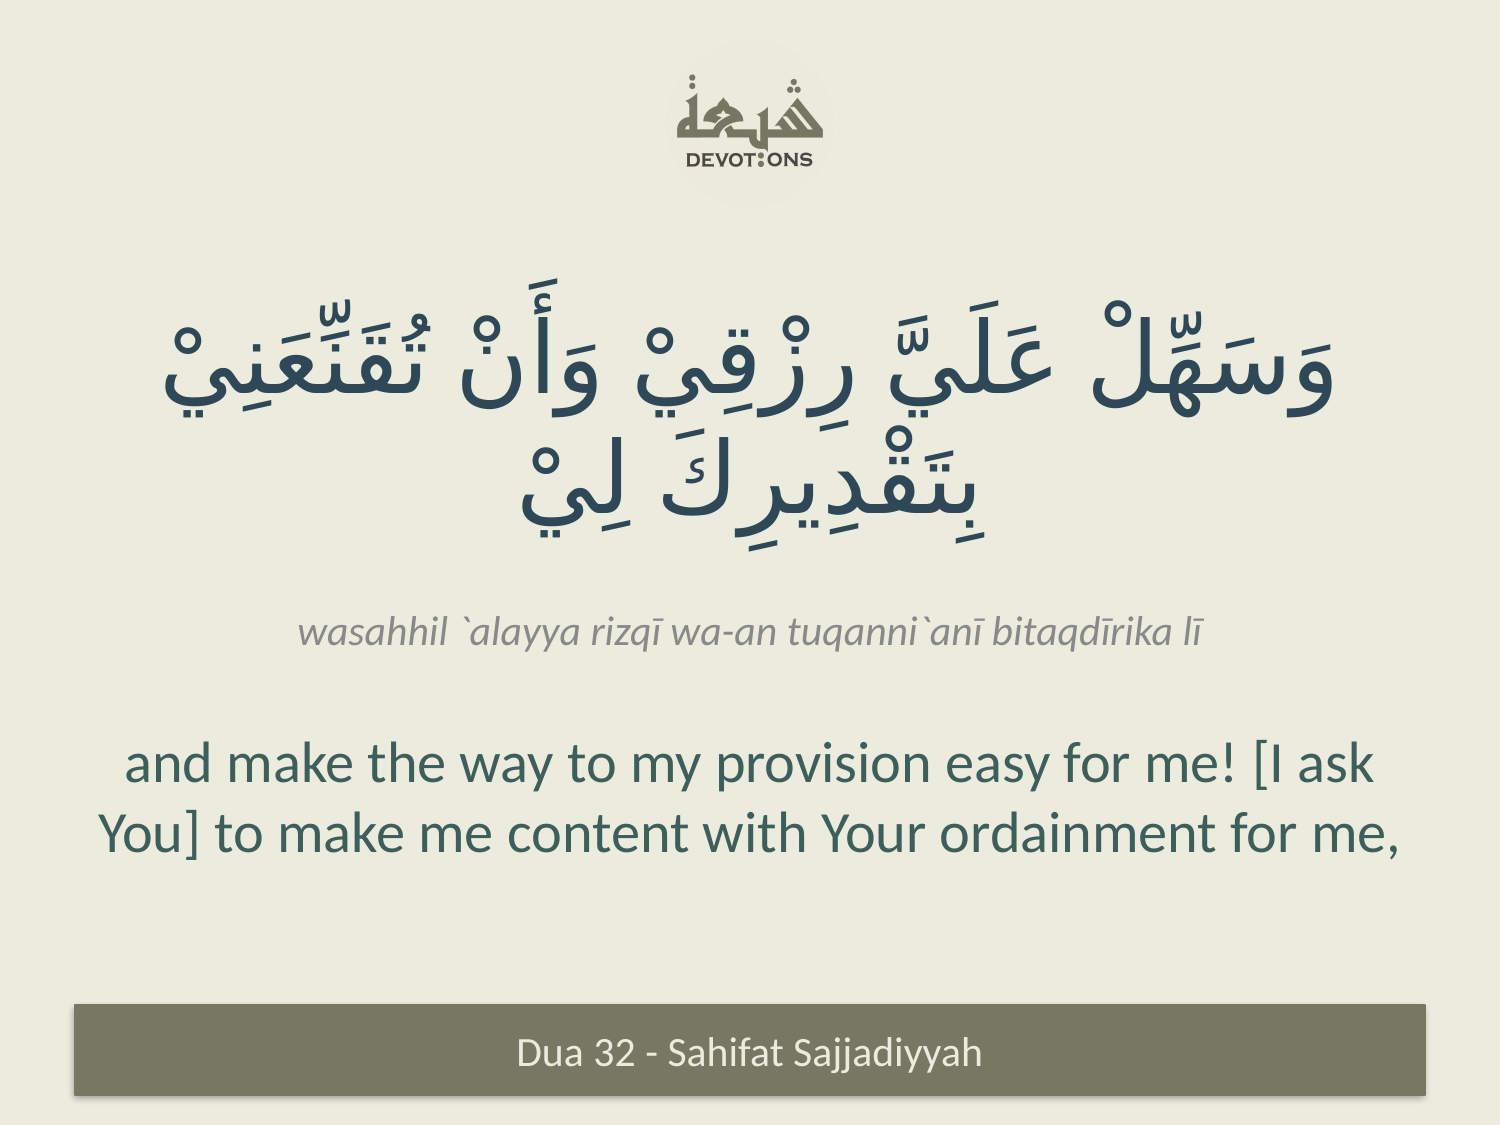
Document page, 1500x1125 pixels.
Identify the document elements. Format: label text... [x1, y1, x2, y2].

text_box [74, 1004, 1426, 1096]
text_box وَسَهِّلْ عَلَيَّ رِزْقِيْ وَأَنْ تُقَنِّعَنِيْ بِتَقْدِيرِكَ لِيْ wasahhil `alayya rizqī wa-an tuqanni`anī bitaqdīrika lī and make the way to my provision easy for me! [I ask You] to make me content with Your ordainment for me, [74, 286, 1425, 871]
picture [656, 29, 844, 218]
text_box Dua 32 - Sahifat Sajjadiyyah [501, 1017, 999, 1083]
